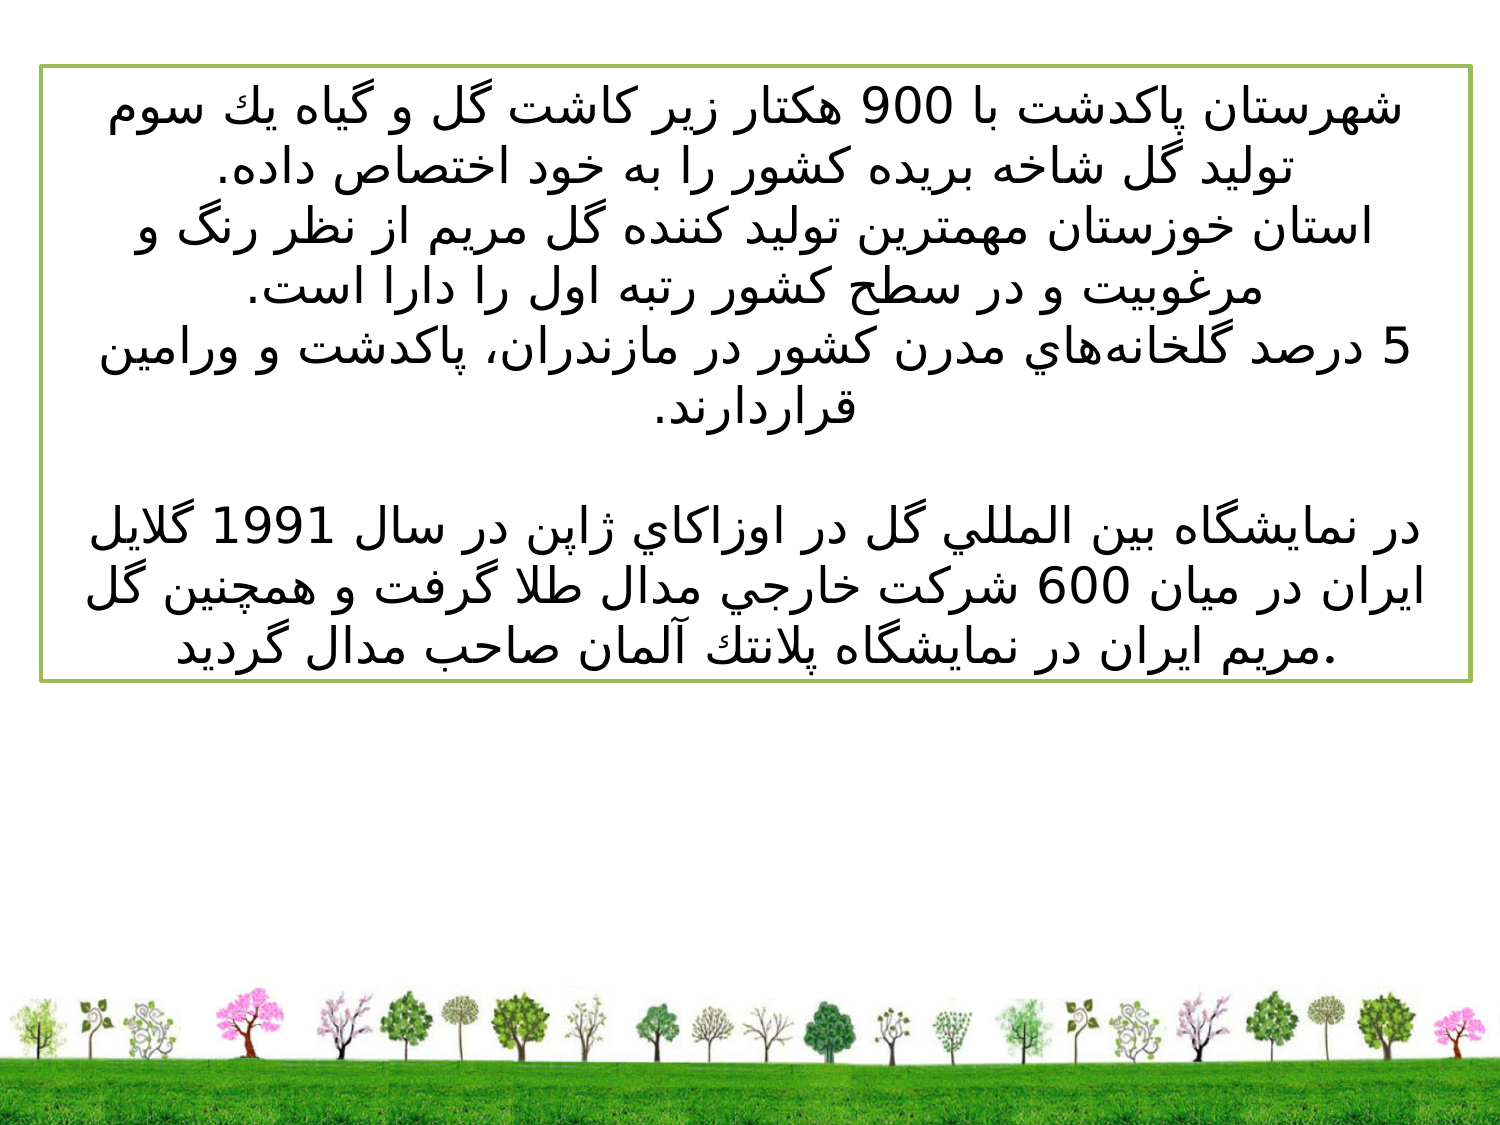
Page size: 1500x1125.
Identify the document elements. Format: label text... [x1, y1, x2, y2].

text_box شهرستان پاكدشت با 900 هكتار زير كاشت گل و گياه يك سوم توليد گل شاخه بريده كشور را به خود اختصاص داده. استان خوزستان مهمترين توليد كننده گل مريم از نظر رنگ و مرغوبيت و در سطح كشور رتبه اول را دارا است. 5 درصد گلخانه‌هاي مدرن كشور در مازندران، پاكدشت و ورامين قراردارند. در نمايشگاه بين المللي گل در اوزاكاي ژاپن در سال 1991 گلايل ايران در ميان 600 شركت خارجي مدال طلا گرفت و همچنين گل مريم ايران در نمايشگاه پلانتك آلمان صاحب مدال گرديد. [39, 64, 1473, 683]
picture [0, 975, 1500, 1125]
